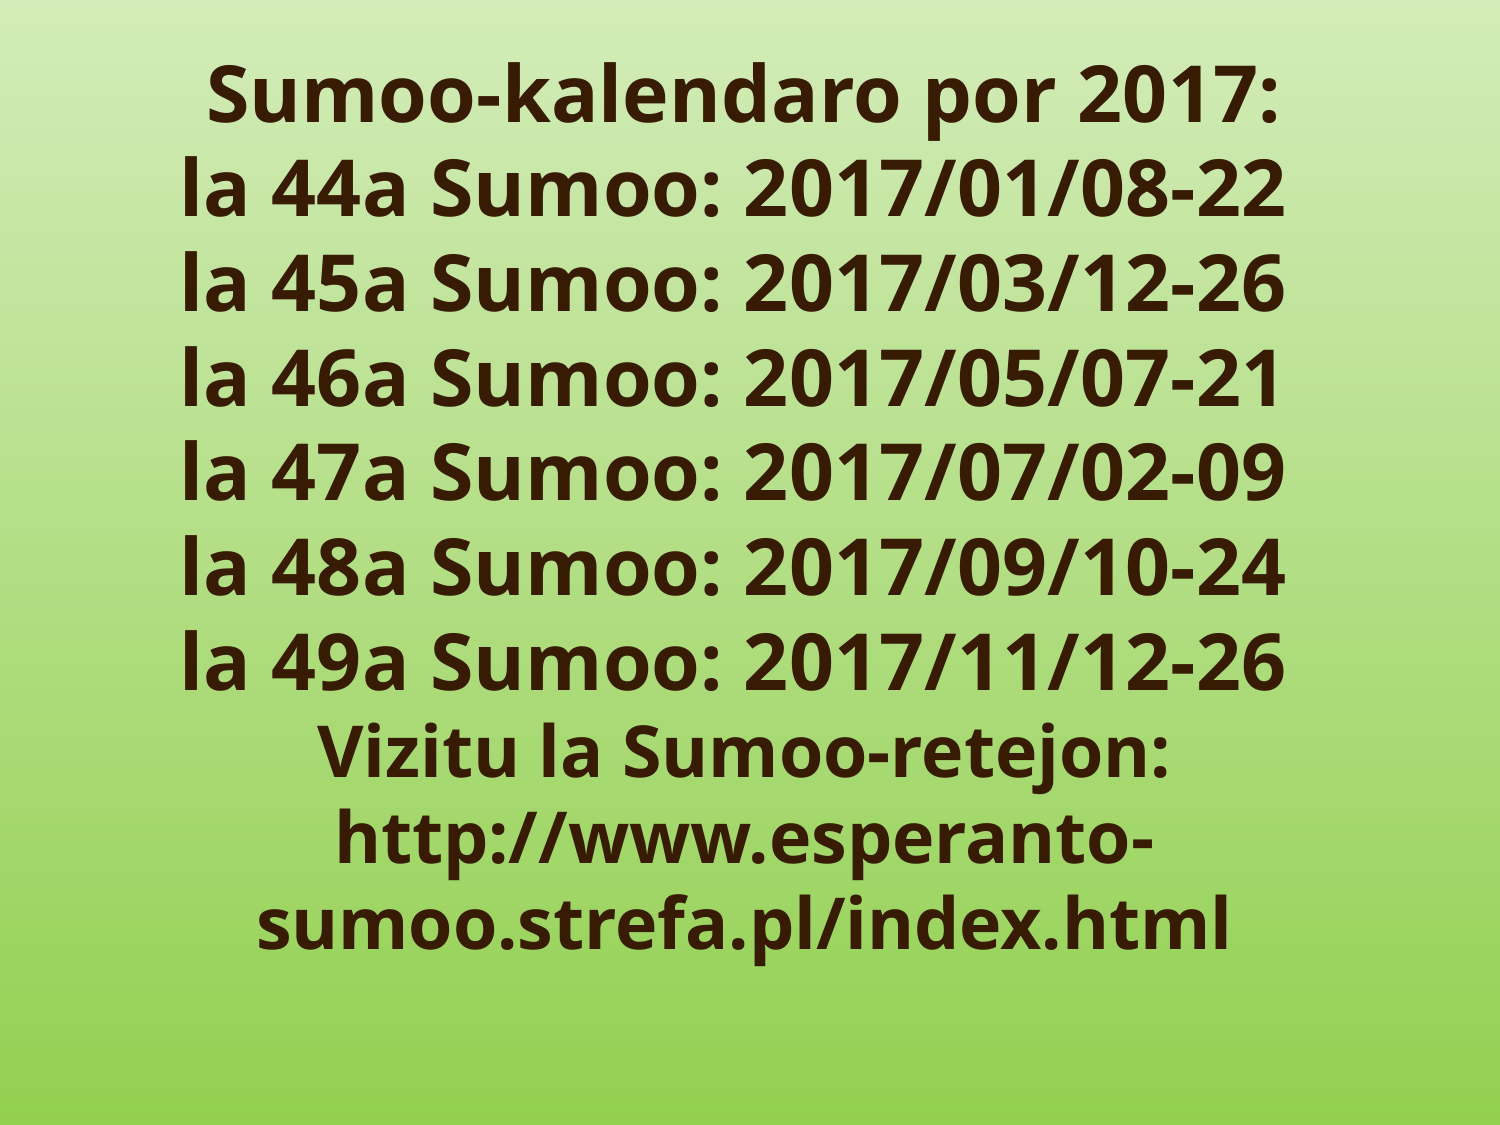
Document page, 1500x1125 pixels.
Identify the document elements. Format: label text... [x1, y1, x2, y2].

title Sumoo-kalendaro por 2017: la 44a Sumoo: 2017/01/08-22 la 45a Sumoo: 2017/03/12-26 la 46a Sumoo: 2017/05/07-21 la 47a Sumoo: 2017/07/02-09 la 48a Sumoo: 2017/09/10-24 la 49a Sumoo: 2017/11/12-26 Vizitu la Sumoo-retejon: http://www.esperanto-sumoo.strefa.pl/index.html [29, 30, 1459, 1071]
